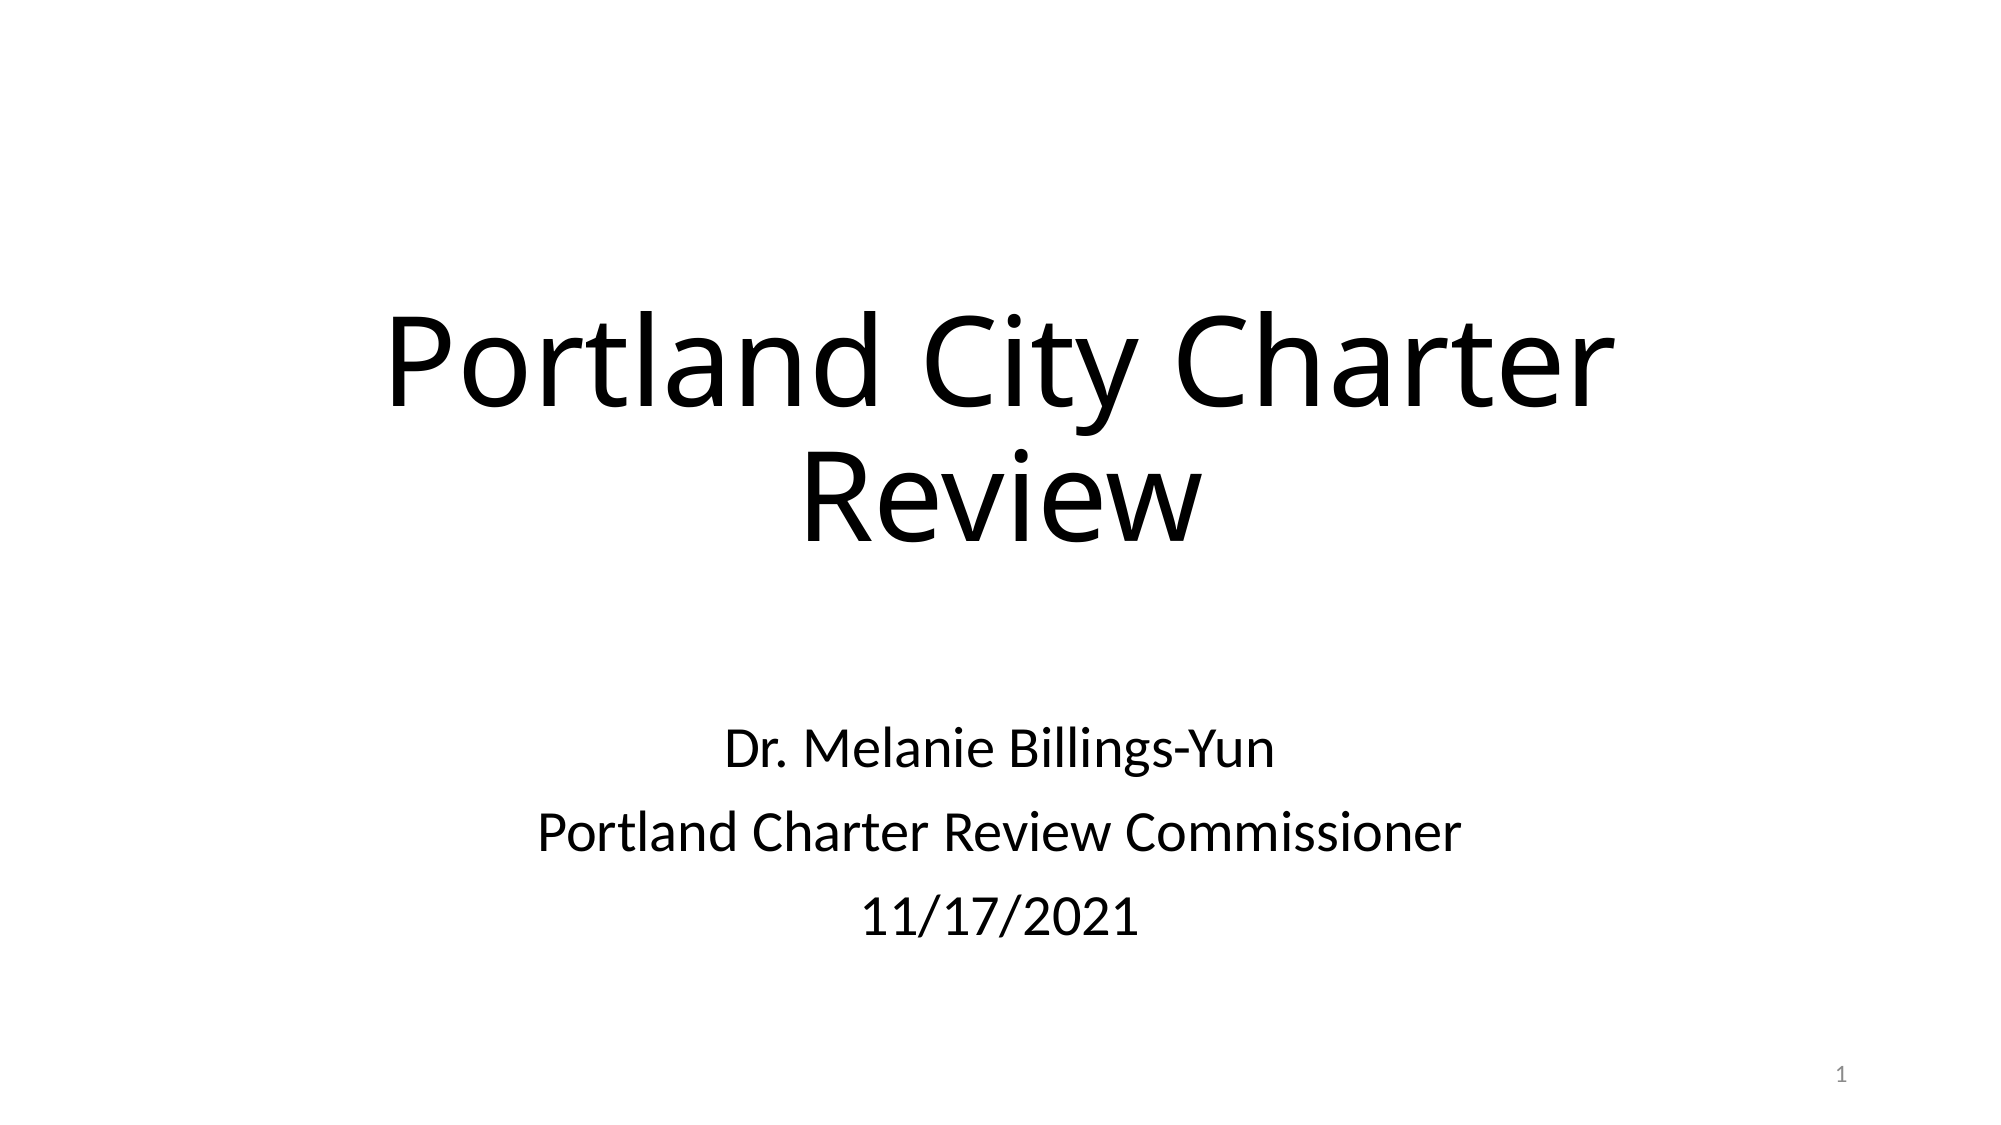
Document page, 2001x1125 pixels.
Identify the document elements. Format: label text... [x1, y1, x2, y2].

title Portland City Charter Review [249, 184, 1750, 576]
subtitle Dr. Melanie Billings-Yun Portland Charter Review Commissioner 11/17/2021 [249, 710, 1750, 863]
slide_number 1 [1412, 1042, 1863, 1103]
